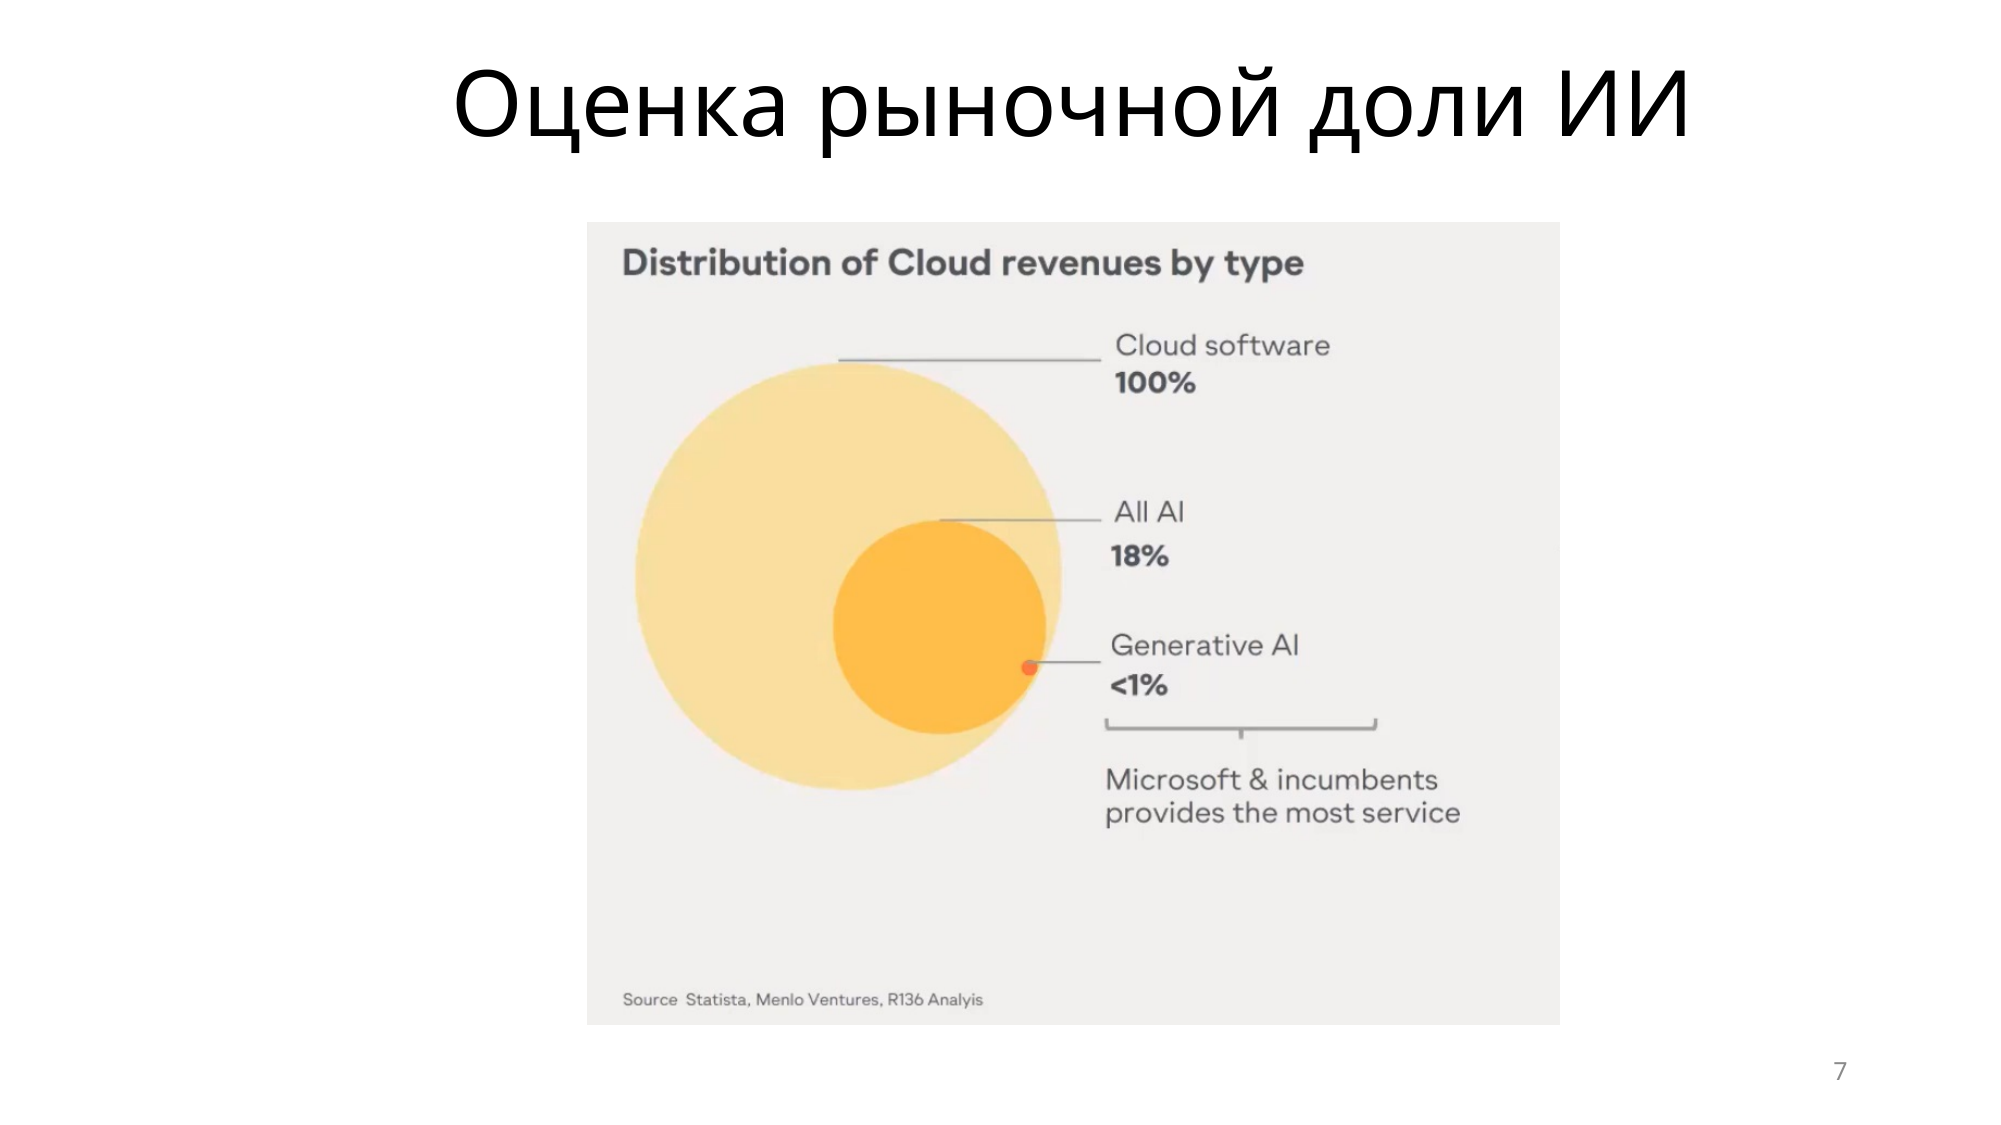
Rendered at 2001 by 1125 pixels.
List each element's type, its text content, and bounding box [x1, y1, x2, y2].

slide_number 7 [1412, 1042, 1863, 1103]
text_box Оценка рыночной доли ИИ [219, 36, 1928, 176]
picture [587, 222, 1560, 1025]
